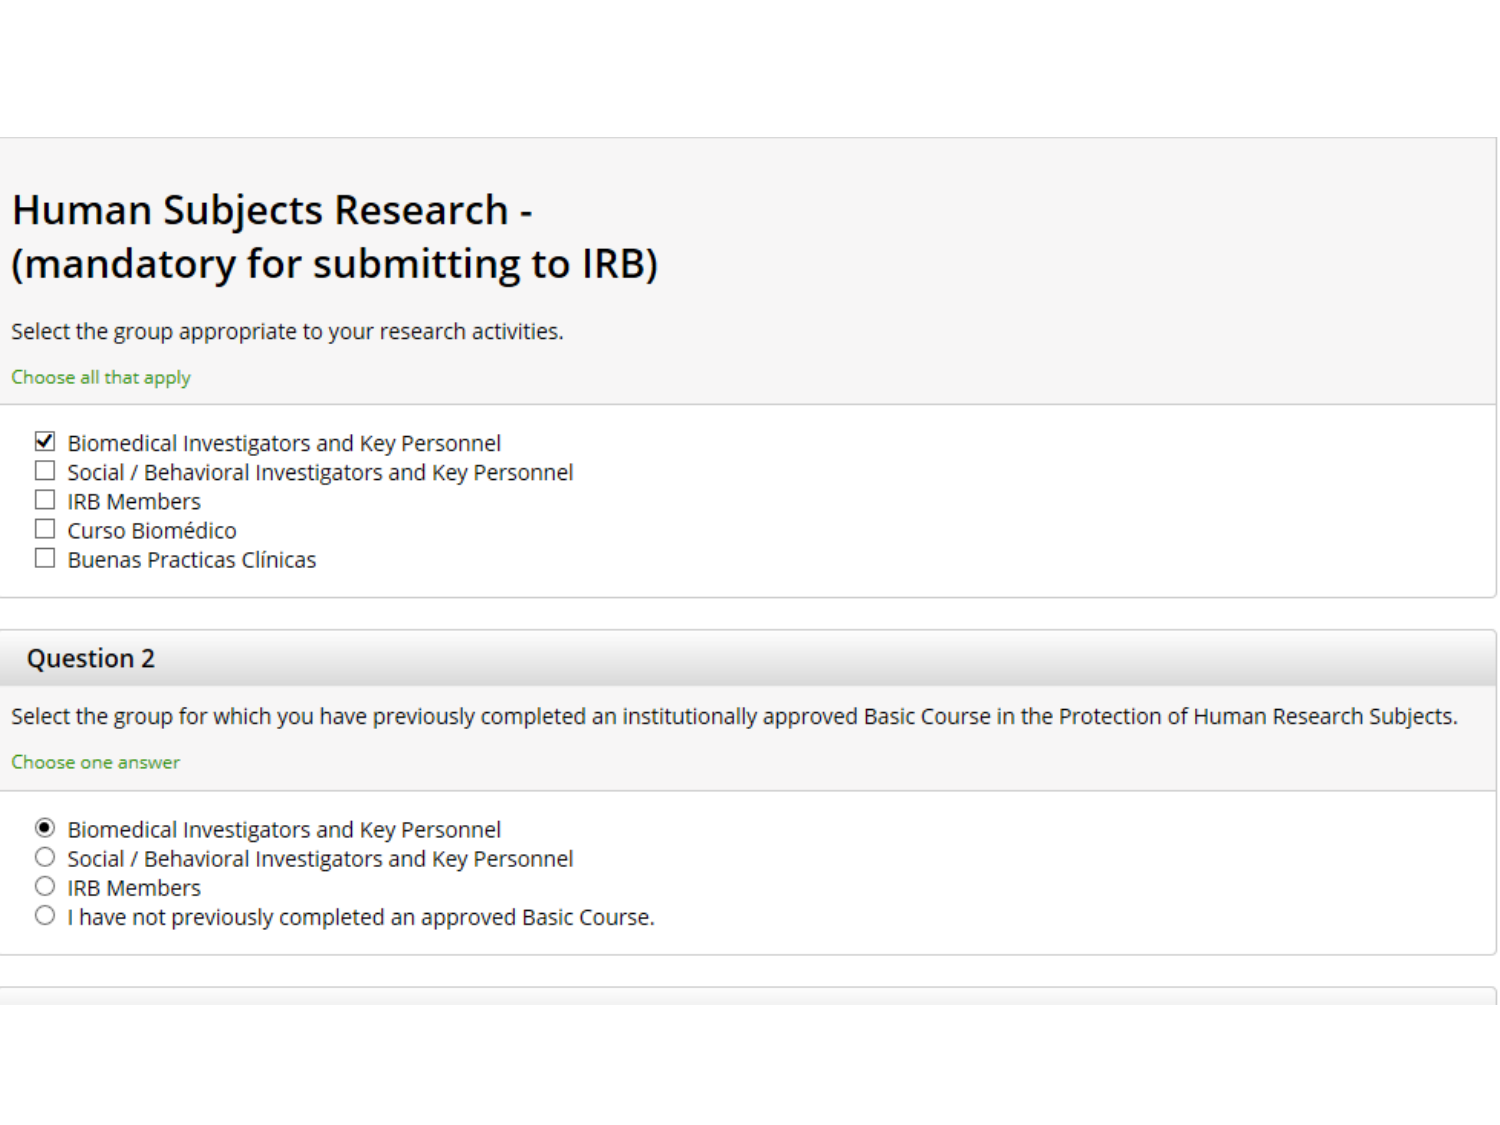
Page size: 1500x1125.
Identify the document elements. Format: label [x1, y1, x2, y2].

picture [0, 137, 1499, 1005]
